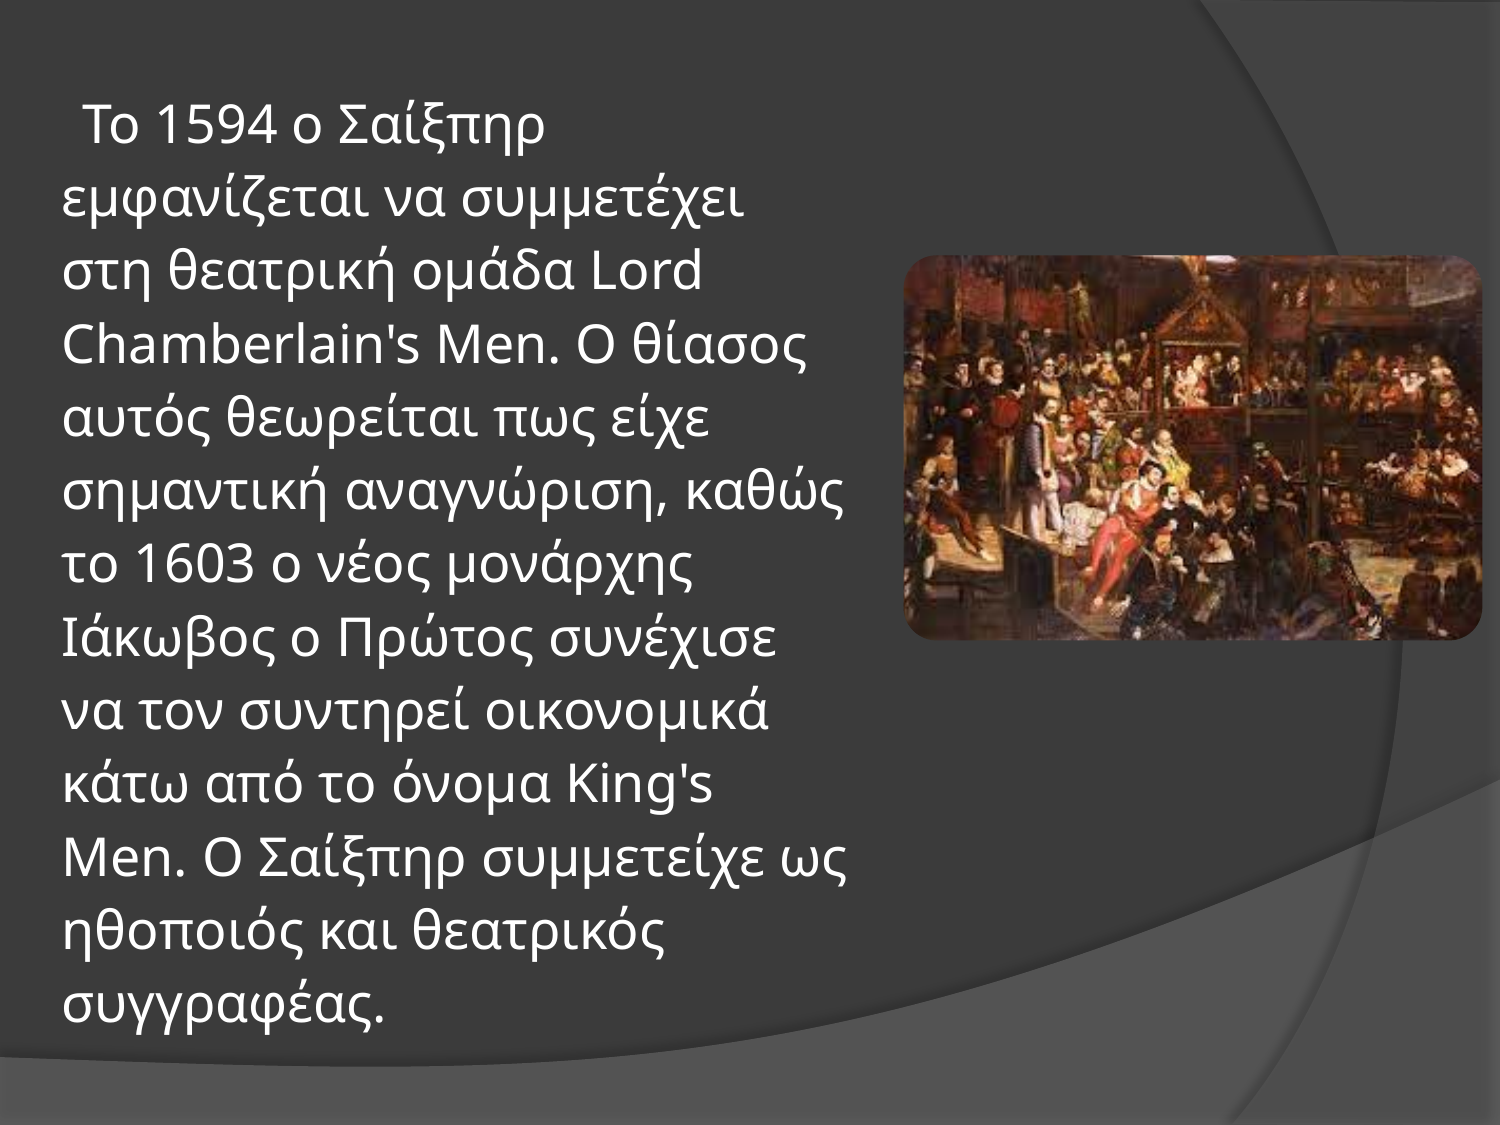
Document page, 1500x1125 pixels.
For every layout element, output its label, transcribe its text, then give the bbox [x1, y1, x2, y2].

list Το 1594 ο Σαίξπηρ εμφανίζεται να συμμετέχει στη θεατρική ομάδα Lord Chamberlain's Men. Ο θίασος αυτός θεωρείται πως είχε σημαντική αναγνώριση, καθώς το 1603 ο νέος μονάρχης Ιάκωβος ο Πρώτος συνέχισε να τον συντηρεί οικονομικά κάτω από το όνομα King's Men. Ο Σαίξπηρ συμμετείχε ως ηθοποιός και θεατρικός συγγραφέας. [41, 78, 867, 1059]
picture [903, 255, 1483, 641]
